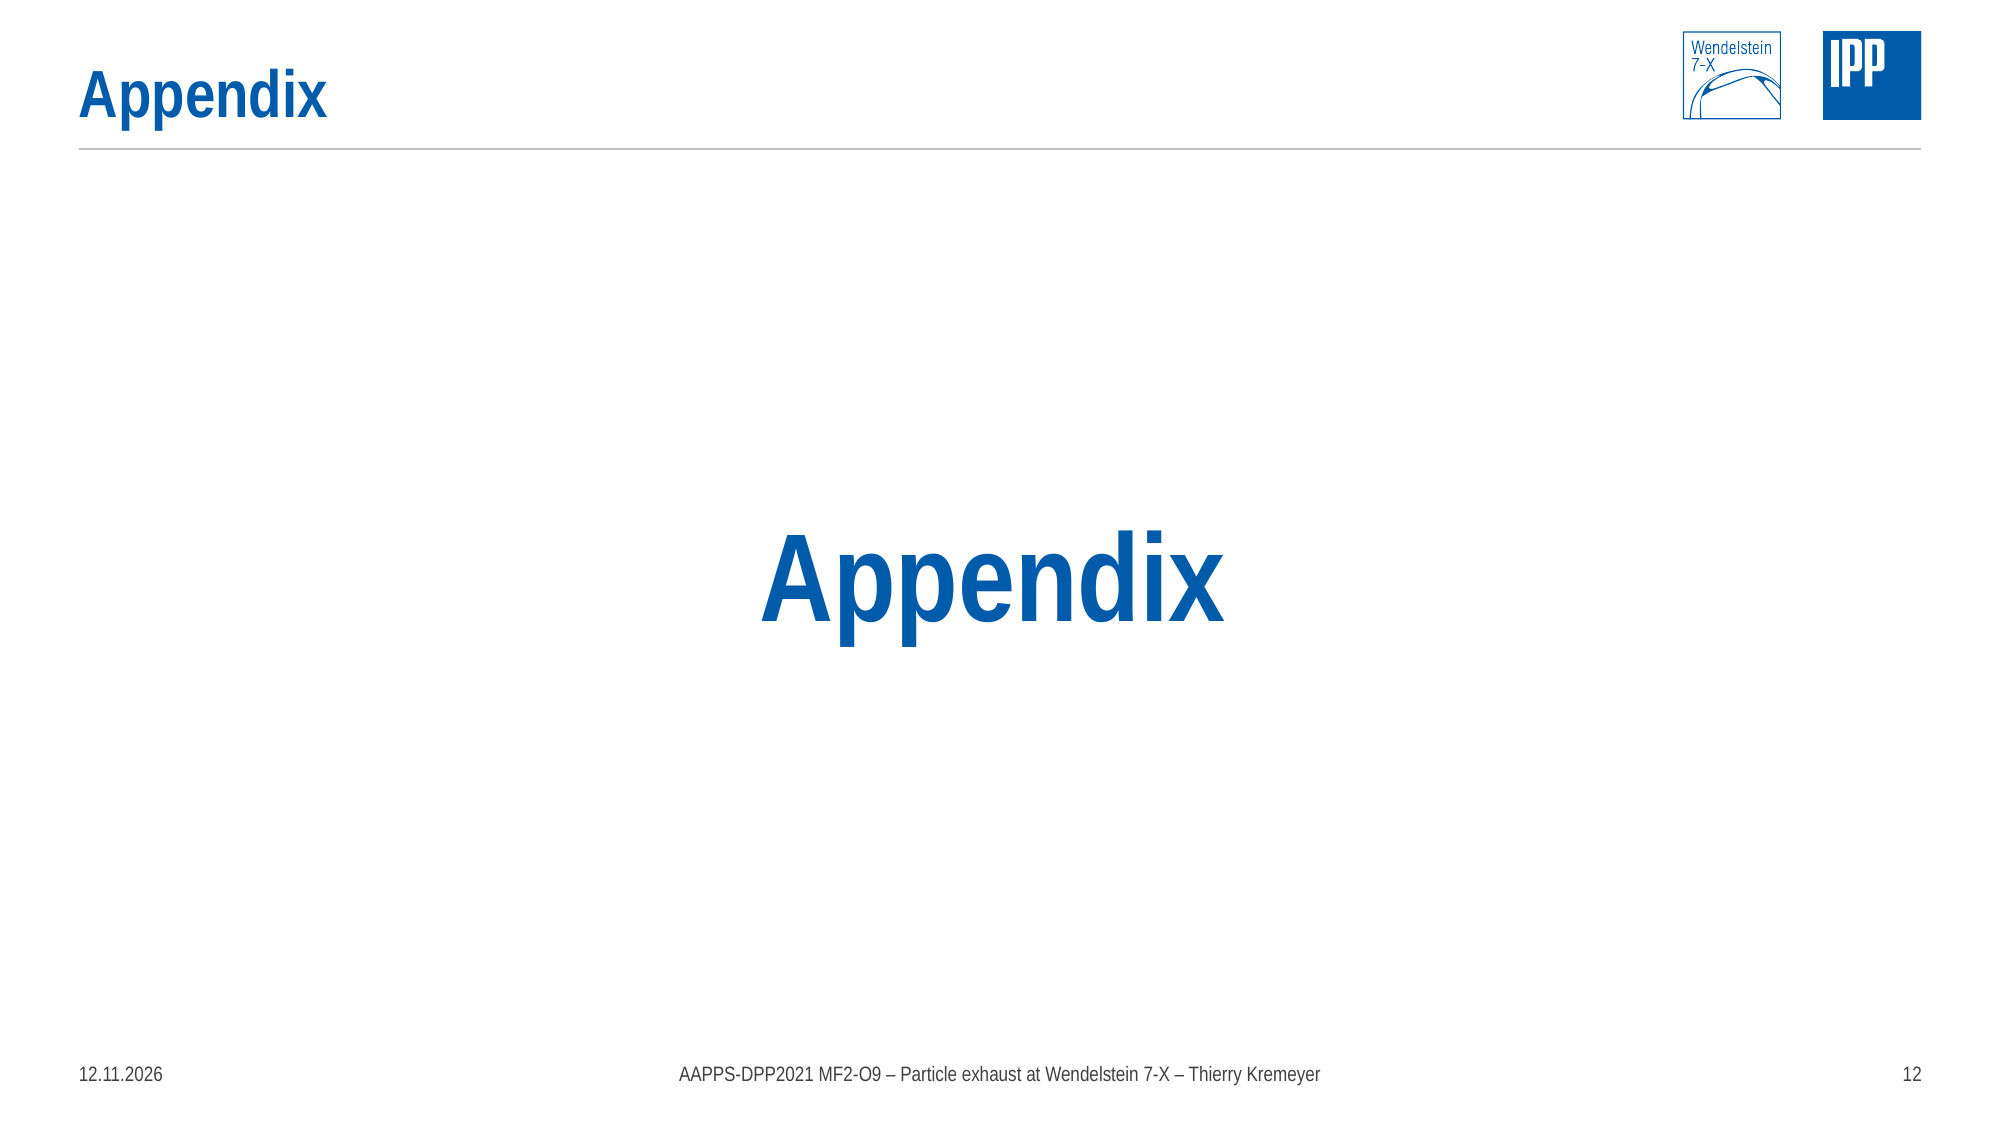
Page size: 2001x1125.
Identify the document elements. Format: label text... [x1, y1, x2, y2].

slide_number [78, 1042, 262, 1103]
footer AAPPS-DPP2021 MF2-O9 – Particle exhaust at Wendelstein 7-X – Thierry Kremeyer [297, 1042, 1703, 1103]
title Appendix [78, 30, 1638, 139]
slide_number 12 [1744, 1042, 1922, 1103]
list Appendix [78, 179, 1922, 1016]
